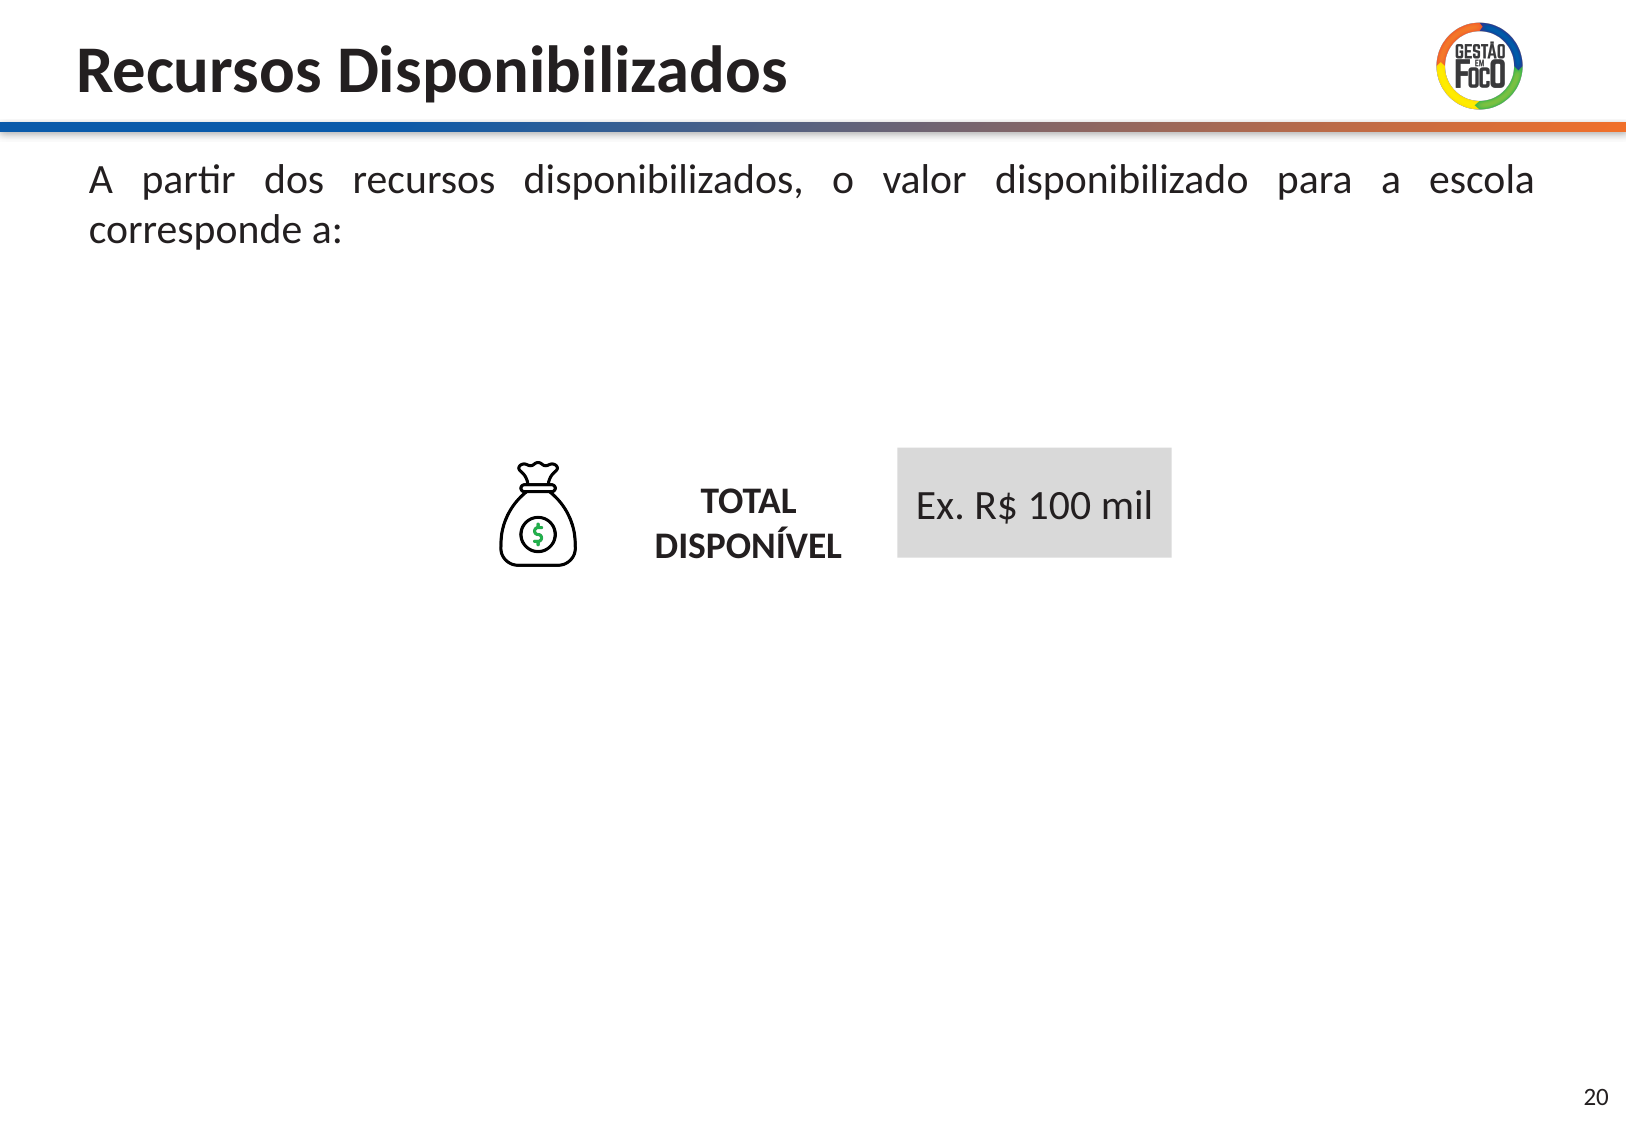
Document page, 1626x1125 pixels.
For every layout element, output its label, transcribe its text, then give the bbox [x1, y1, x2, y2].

picture [1428, 14, 1531, 118]
picture [474, 459, 602, 569]
list Ex. R$ 100 mil [897, 447, 1172, 558]
